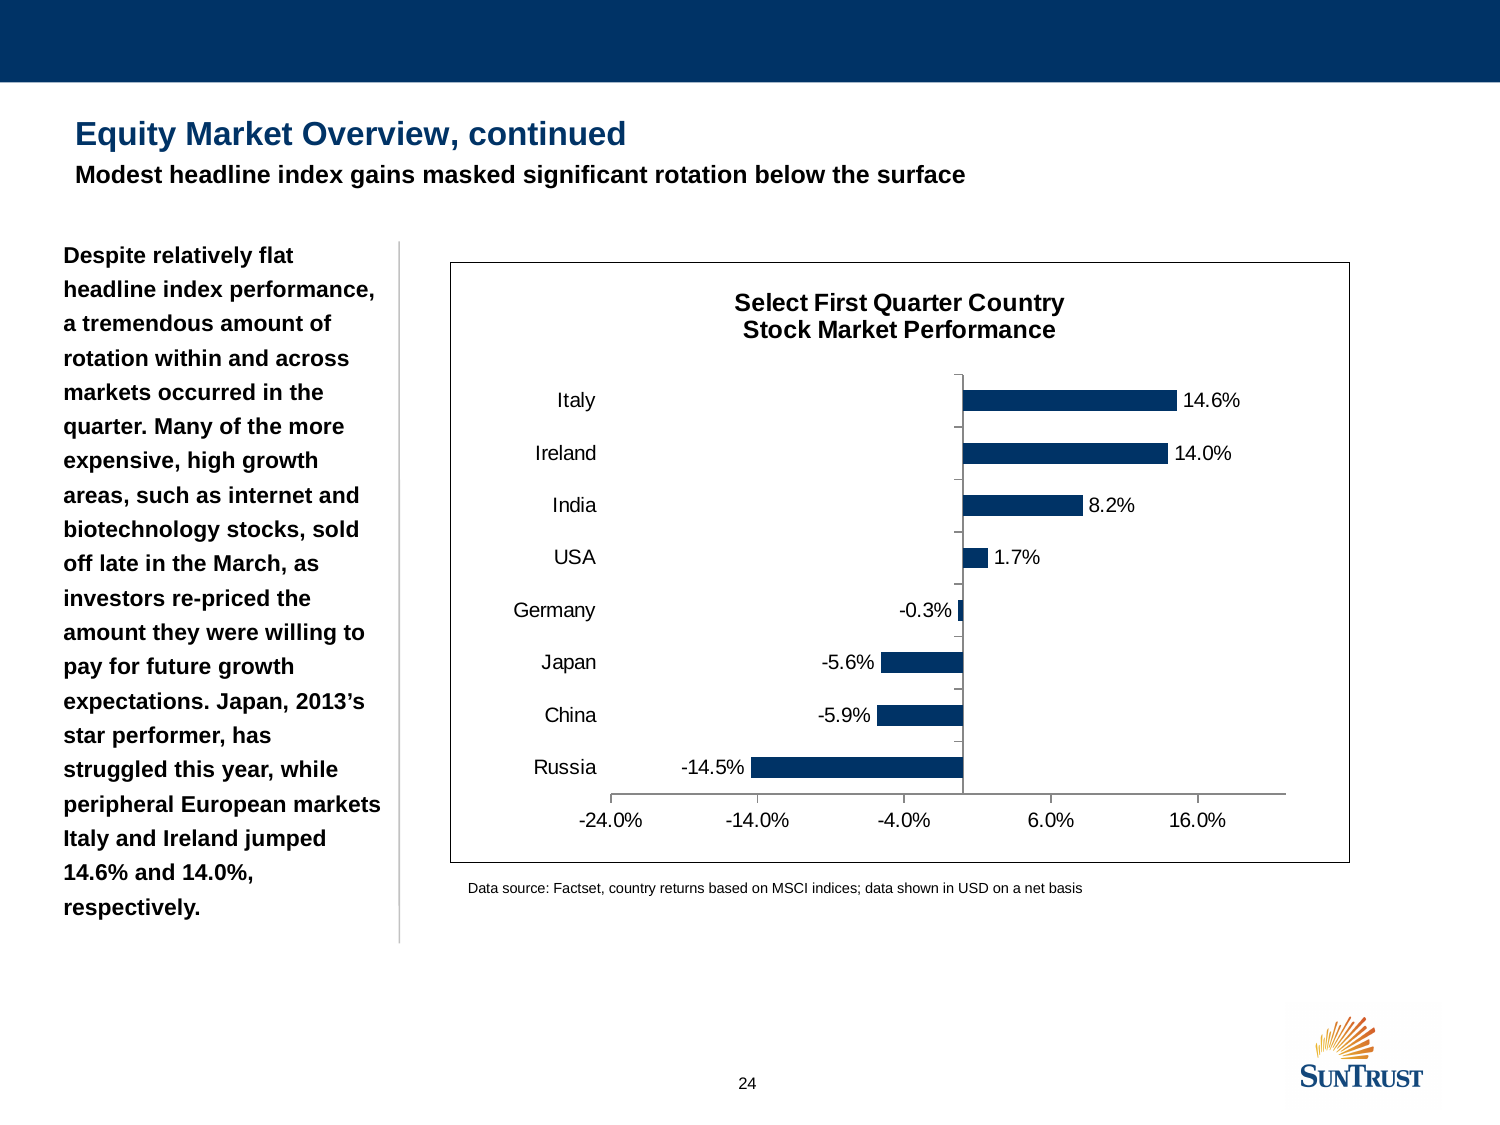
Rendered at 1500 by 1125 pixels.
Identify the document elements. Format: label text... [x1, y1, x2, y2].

picture [1285, 1002, 1442, 1110]
chart [449, 262, 1351, 863]
text_box Data source: Factset, country returns based on MSCI indices; data shown in USD on a net basis [453, 871, 1341, 953]
text_box [383, 732, 444, 774]
text_box Equity Market Overview, continued [75, 104, 1425, 170]
text_box 23 [723, 1065, 786, 1125]
list Modest headline index gains masked significant rotation below the surface [74, 158, 1347, 225]
list Despite relatively flat headline index performance, a tremendous amount of rotation within and across markets occurred in the quarter. Many of the more expensive, high growth areas, such as internet and biotechnology stocks, sold off late in the March, as investors re-priced the amount they were willing to pay for future growth expectations. Japan, 2013’s star performer, has struggled this year, while peripheral European markets Italy and Ireland jumped 14.6% and 14.0%, respectively. [63, 233, 383, 981]
